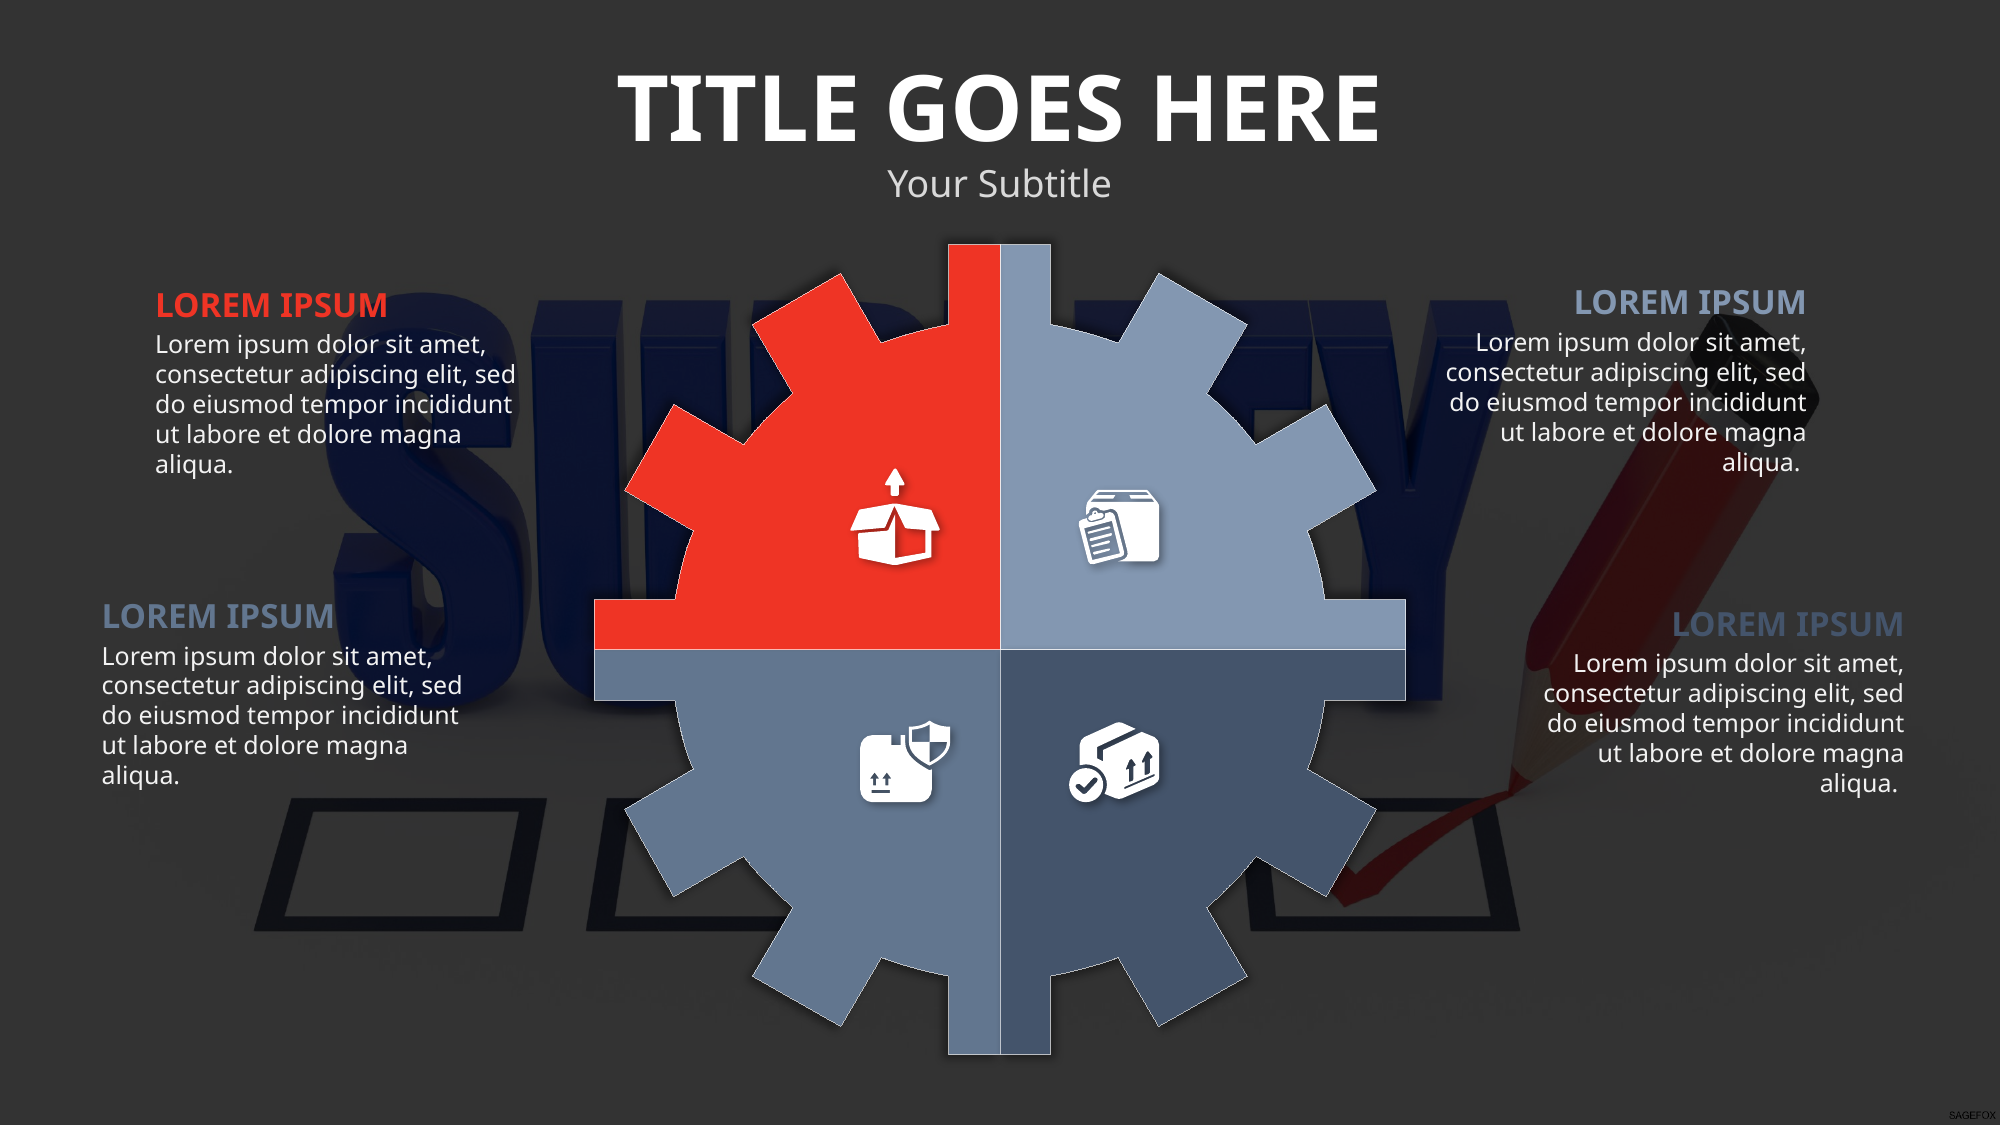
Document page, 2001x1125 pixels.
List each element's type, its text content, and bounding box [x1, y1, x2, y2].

text_box [1086, 489, 1160, 562]
text_box [1069, 768, 1104, 803]
text_box [594, 650, 1000, 1055]
picture [0, 0, 2001, 1125]
text_box LOREM IPSUM Lorem ipsum dolor sit amet, consectetur adipiscing elit, sed do eiusmod tempor incididunt ut labore et dolore magna aliqua. [1417, 273, 1822, 484]
text_box [860, 735, 932, 803]
text_box [850, 503, 940, 565]
text_box [594, 322, 1001, 650]
text_box [1078, 510, 1125, 565]
text_box TITLE GOES HERE Your Subtitle [548, 42, 1452, 322]
text_box [885, 468, 905, 496]
text_box [1000, 649, 1406, 1055]
text_box LOREM IPSUM Lorem ipsum dolor sit amet, consectetur adipiscing elit, sed do eiusmod tempor incididunt ut labore et dolore magna aliqua. [1514, 595, 1920, 805]
text_box LOREM IPSUM Lorem ipsum dolor sit amet, consectetur adipiscing elit, sed do eiusmod tempor incididunt ut labore et dolore magna aliqua. [140, 276, 546, 487]
text_box [1001, 322, 1406, 649]
text_box [1079, 722, 1160, 799]
text_box LOREM IPSUM Lorem ipsum dolor sit amet, consectetur adipiscing elit, sed do eiusmod tempor incididunt ut labore et dolore magna aliqua. [86, 587, 492, 797]
text_box [908, 720, 951, 766]
